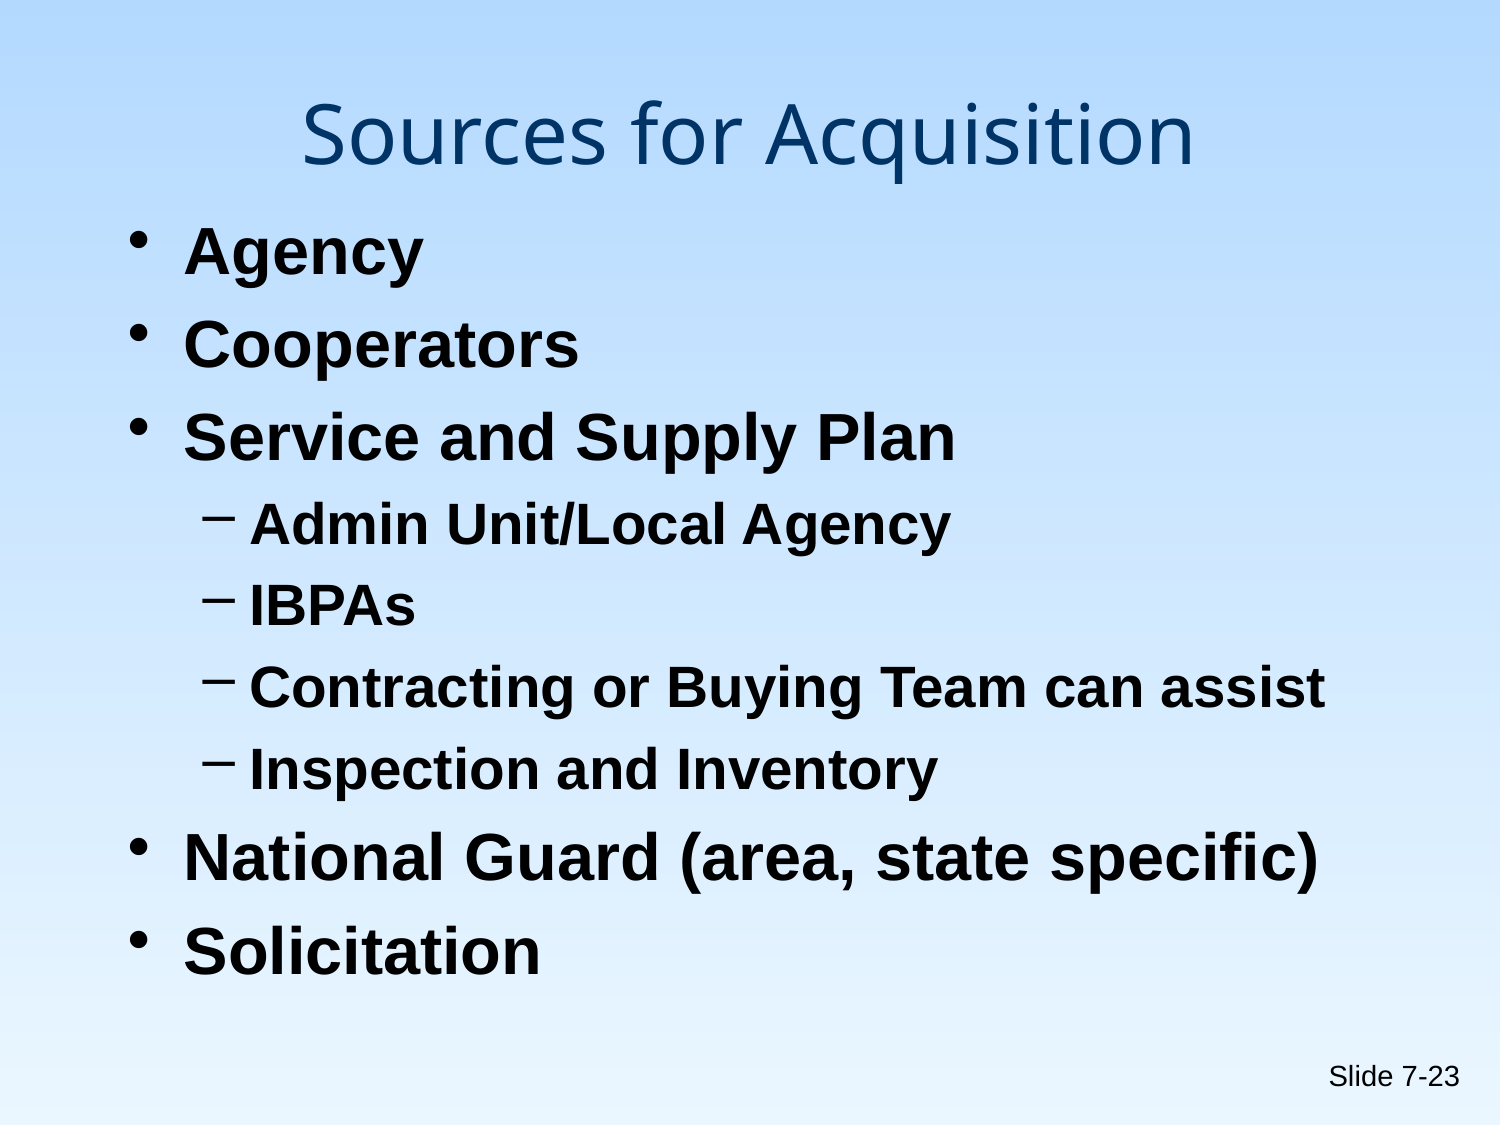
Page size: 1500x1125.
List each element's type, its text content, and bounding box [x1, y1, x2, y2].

title Sources for Acquisition [112, 62, 1388, 200]
list Agency Cooperators Service and Supply Plan Admin Unit/Local Agency IBPAs Contracting or Buying Team can assist Inspection and Inventory National Guard (area, state specific) Solicitation [112, 200, 1388, 925]
